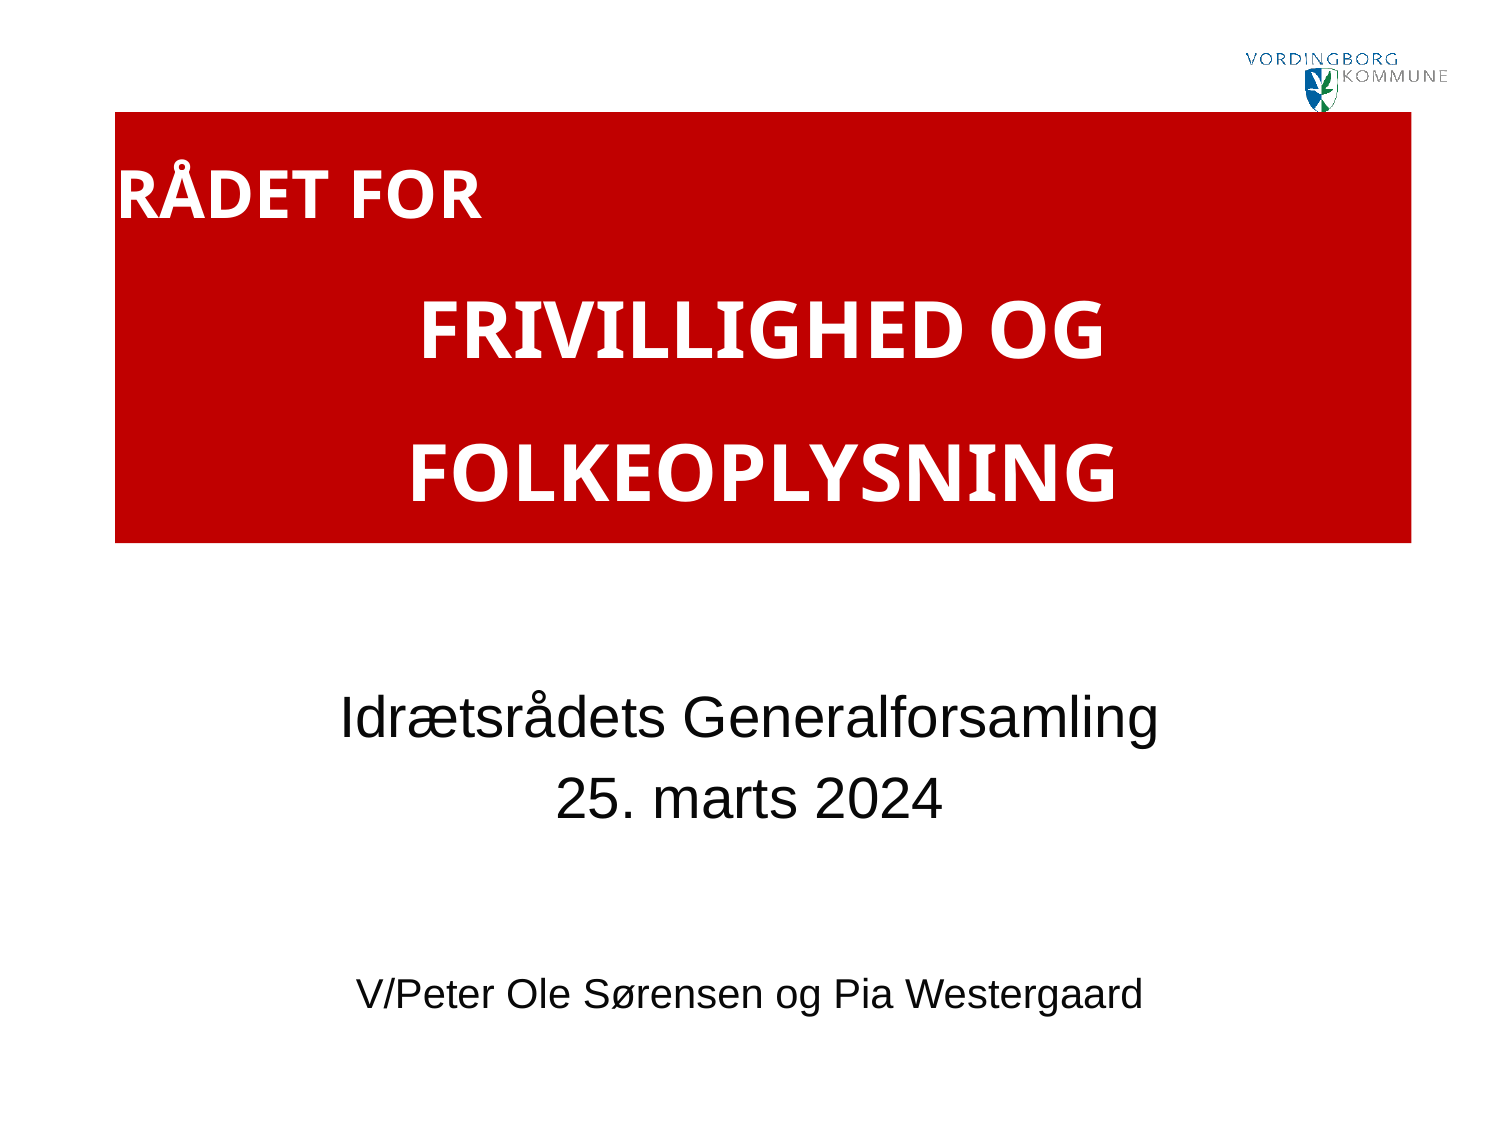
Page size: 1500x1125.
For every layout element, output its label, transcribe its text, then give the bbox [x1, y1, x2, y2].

list Rådet for Frivillighed og Folkeoplysning [115, 112, 1412, 544]
list Idrætsrådets Generalforsamling 25. marts 2024 V/Peter Ole Sørensen og Pia Westergaard [115, 533, 1385, 1025]
picture [1246, 53, 1447, 113]
